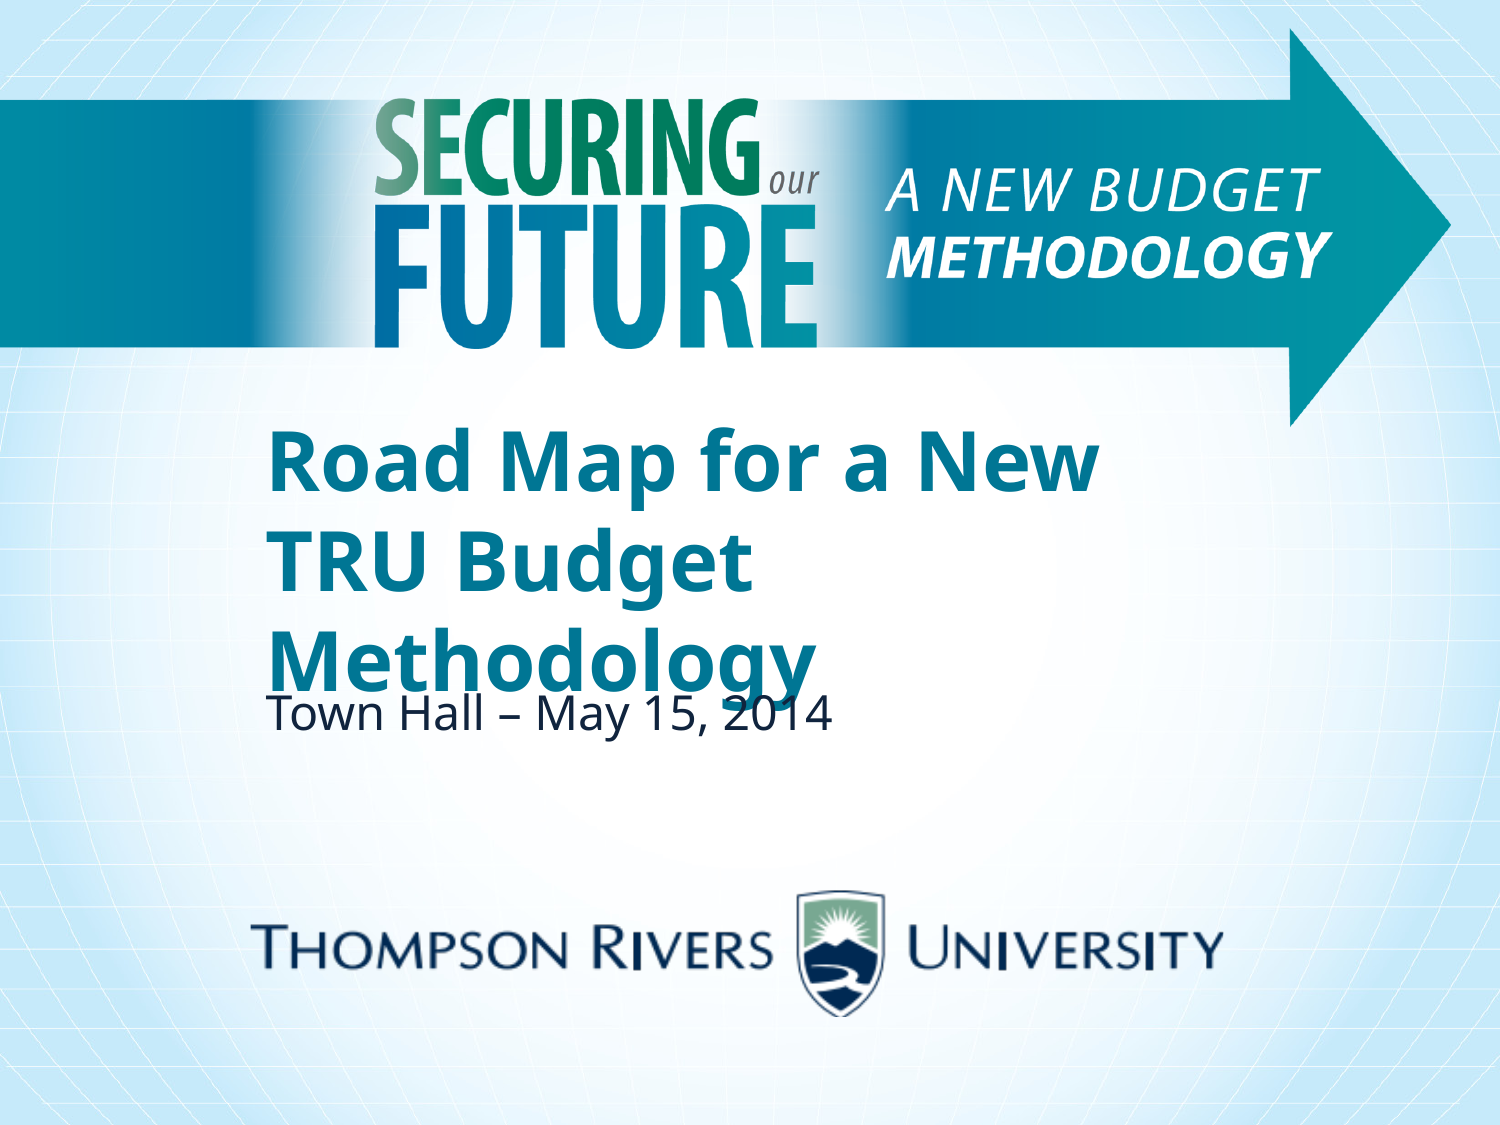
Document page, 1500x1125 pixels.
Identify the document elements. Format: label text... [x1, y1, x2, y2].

picture [0, 0, 1500, 1125]
list Town Hall – May 15, 2014 [250, 674, 905, 751]
title Road Map for a New TRU Budget Methodology [250, 466, 1319, 651]
text_box [308, 788, 1500, 938]
